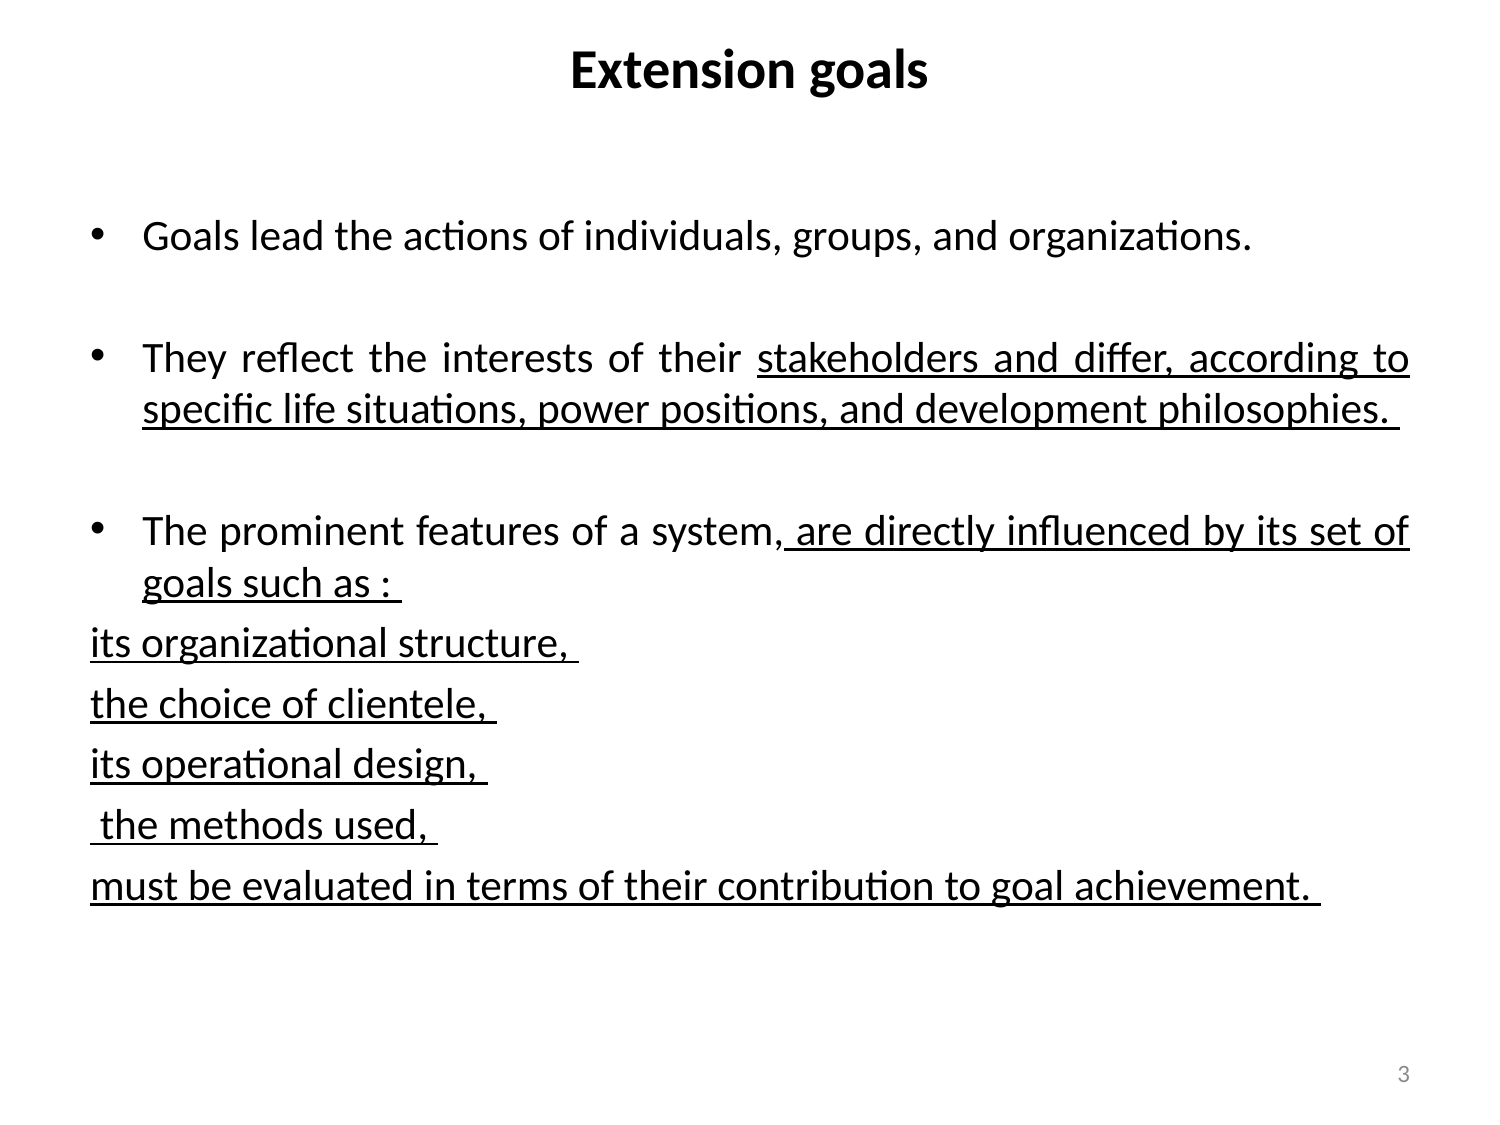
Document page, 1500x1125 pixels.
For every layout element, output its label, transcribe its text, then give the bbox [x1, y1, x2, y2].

title Extension goals [75, 24, 1425, 175]
slide_number 3 [1074, 1042, 1425, 1103]
list Goals lead the actions of individuals, groups, and organizations. They reflect the interests of their stakeholders and differ, according to specific life situations, power positions, and development philosophies. The prominent features of a system, are directly influenced by its set of goals such as : its organizational structure, the choice of clientele, its operational design, the methods used, must be evaluated in terms of their contribution to goal achievement. [75, 200, 1425, 950]
